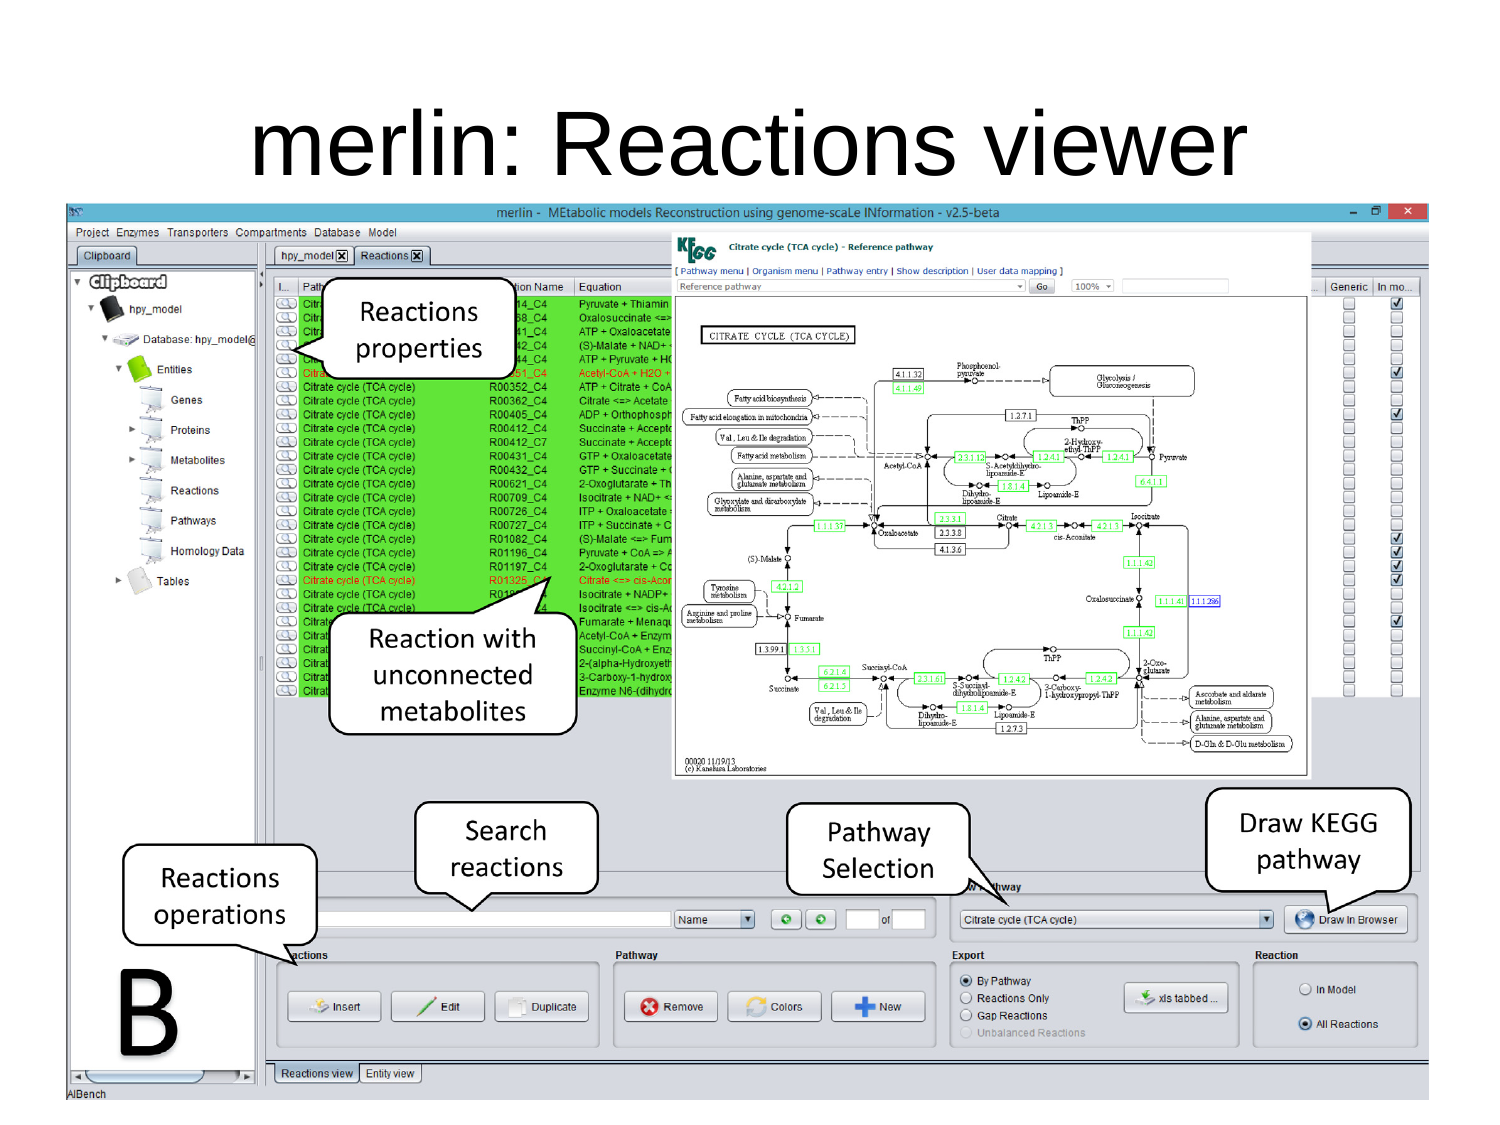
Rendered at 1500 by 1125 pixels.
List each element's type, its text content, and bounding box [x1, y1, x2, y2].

title merlin: Reactions viewer [75, 45, 1425, 198]
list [62, 199, 1437, 1101]
